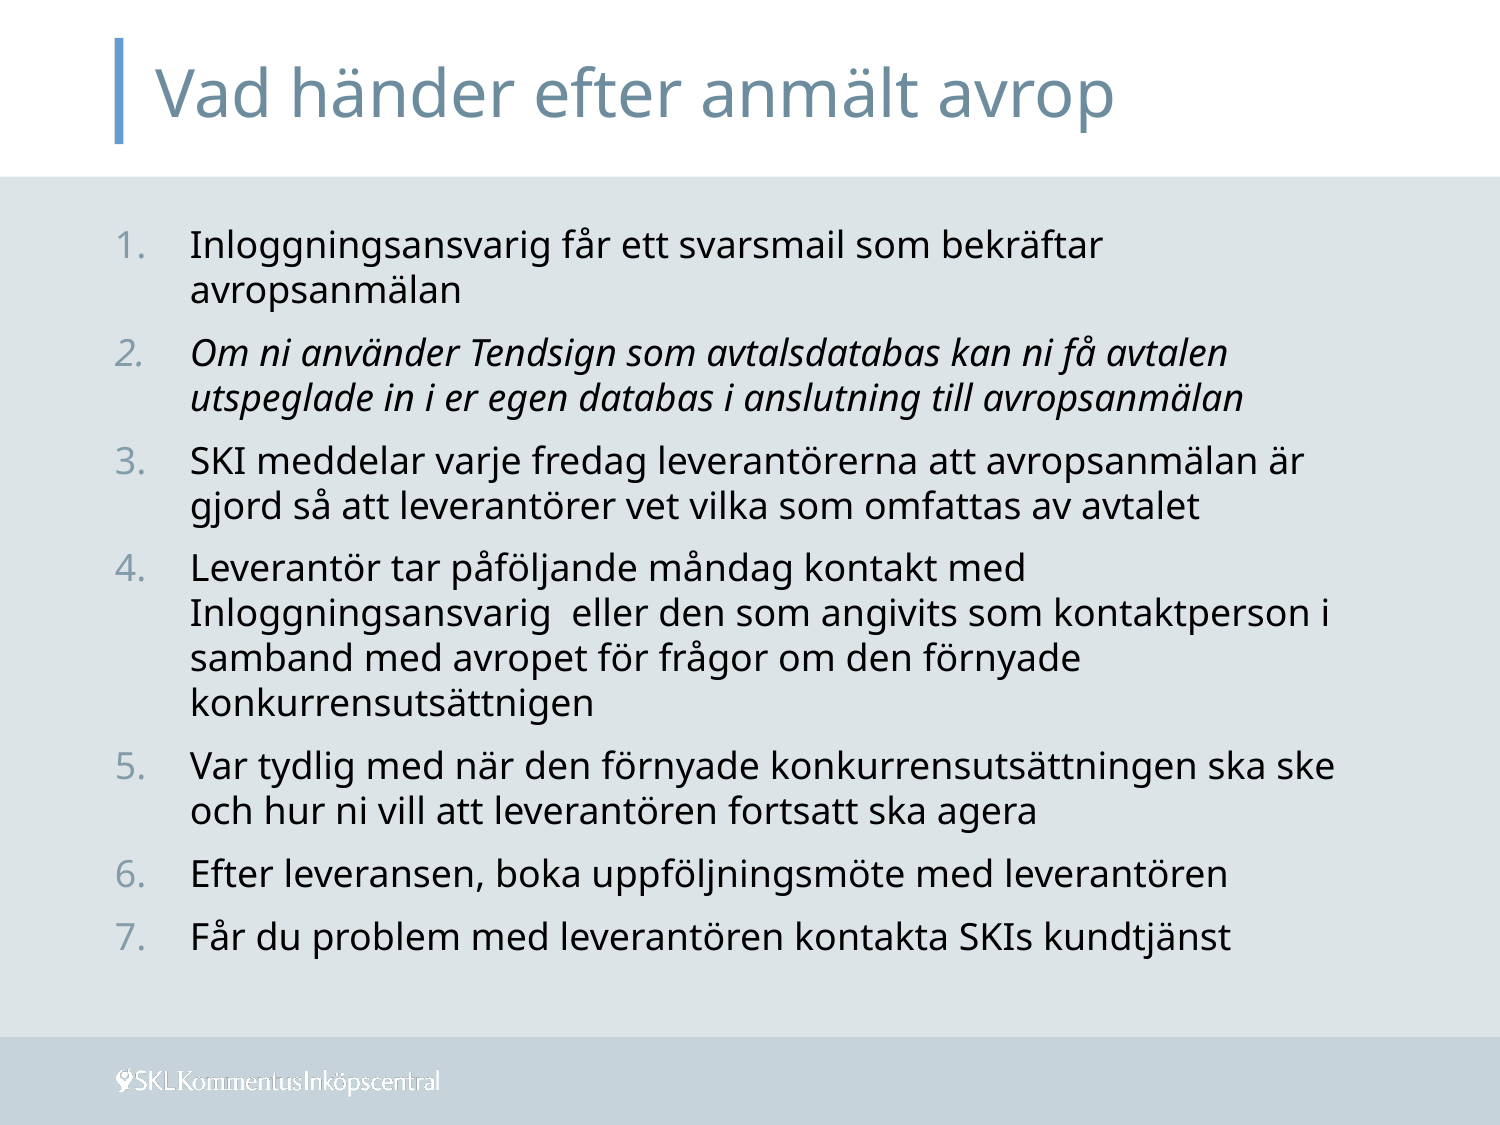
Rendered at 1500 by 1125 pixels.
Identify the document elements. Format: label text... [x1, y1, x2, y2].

picture [116, 1068, 439, 1097]
list Inloggningsansvarig får ett svarsmail som bekräftar avropsanmälan Om ni använder Tendsign som avtalsdatabas kan ni få avtalen utspeglade in i er egen databas i anslutning till avropsanmälan SKI meddelar varje fredag leverantörerna att avropsanmälan är gjord så att leverantörer vet vilka som omfattas av avtalet Leverantör tar påföljande måndag kontakt med Inloggningsansvarig eller den som angivits som kontaktperson i samband med avropet för frågor om den förnyade konkurrensutsättnigen Var tydlig med när den förnyade konkurrensutsättningen ska ske och hur ni vill att leverantören fortsatt ska agera Efter leveransen, boka uppföljningsmöte med leverantören Får du problem med leverantören kontakta SKIs kundtjänst [115, 213, 1385, 1002]
title Vad händer efter anmält avrop [117, 27, 1385, 154]
